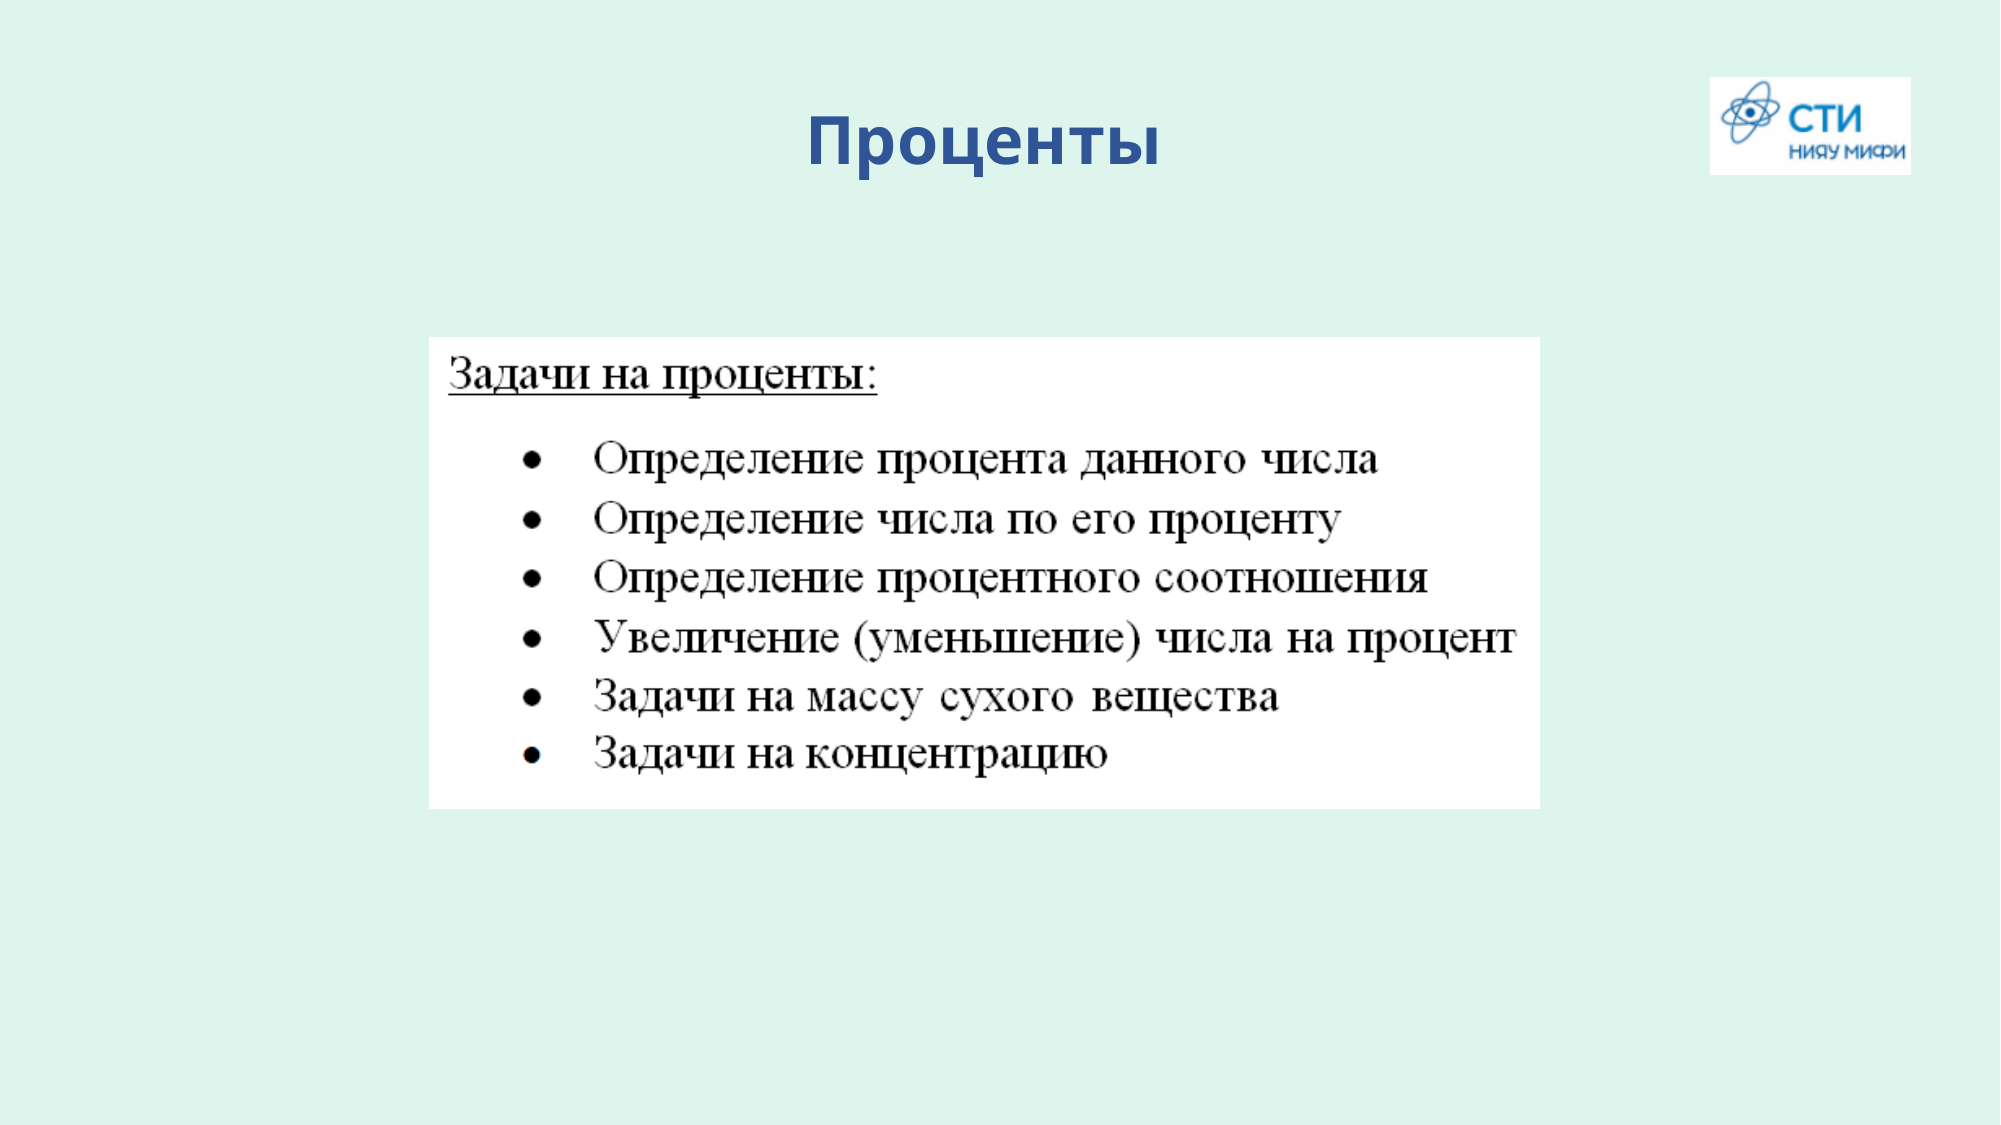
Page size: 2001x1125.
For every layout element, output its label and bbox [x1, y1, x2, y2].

picture [1710, 77, 1911, 175]
picture [429, 337, 1540, 809]
text_box [0, 0, 2000, 1125]
